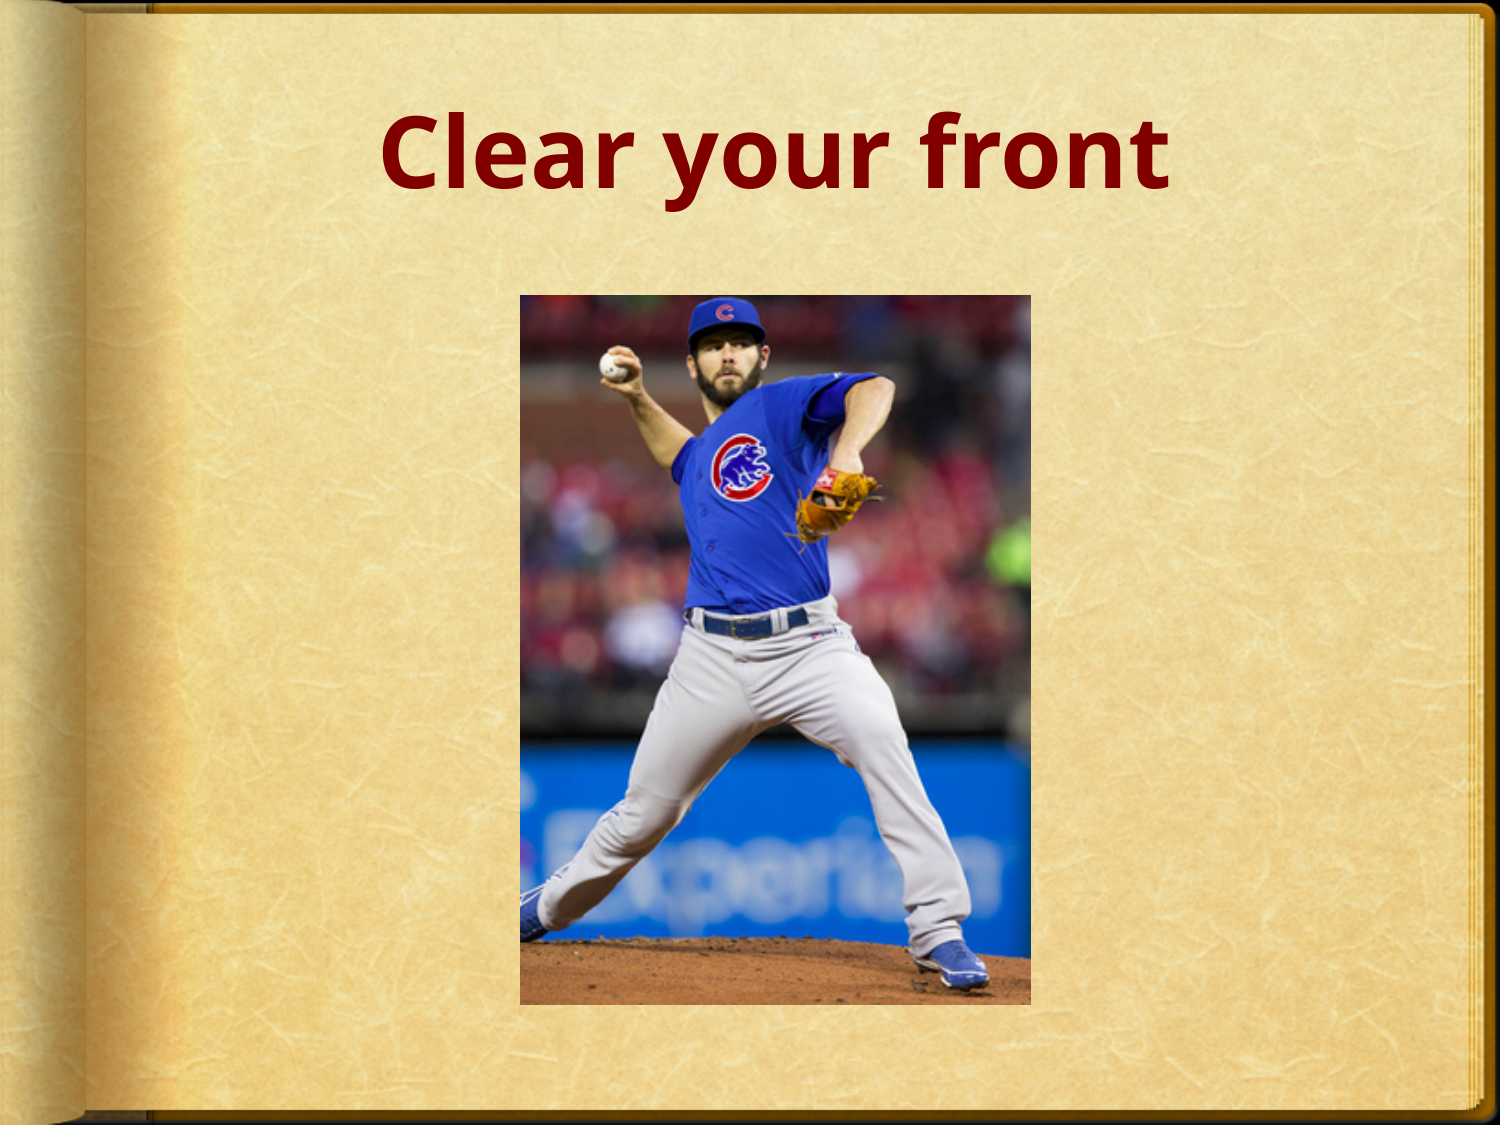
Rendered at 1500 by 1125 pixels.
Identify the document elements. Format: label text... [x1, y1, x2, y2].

title Clear your front [178, 45, 1372, 265]
picture [0, 0, 1500, 1125]
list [177, 294, 1373, 1006]
